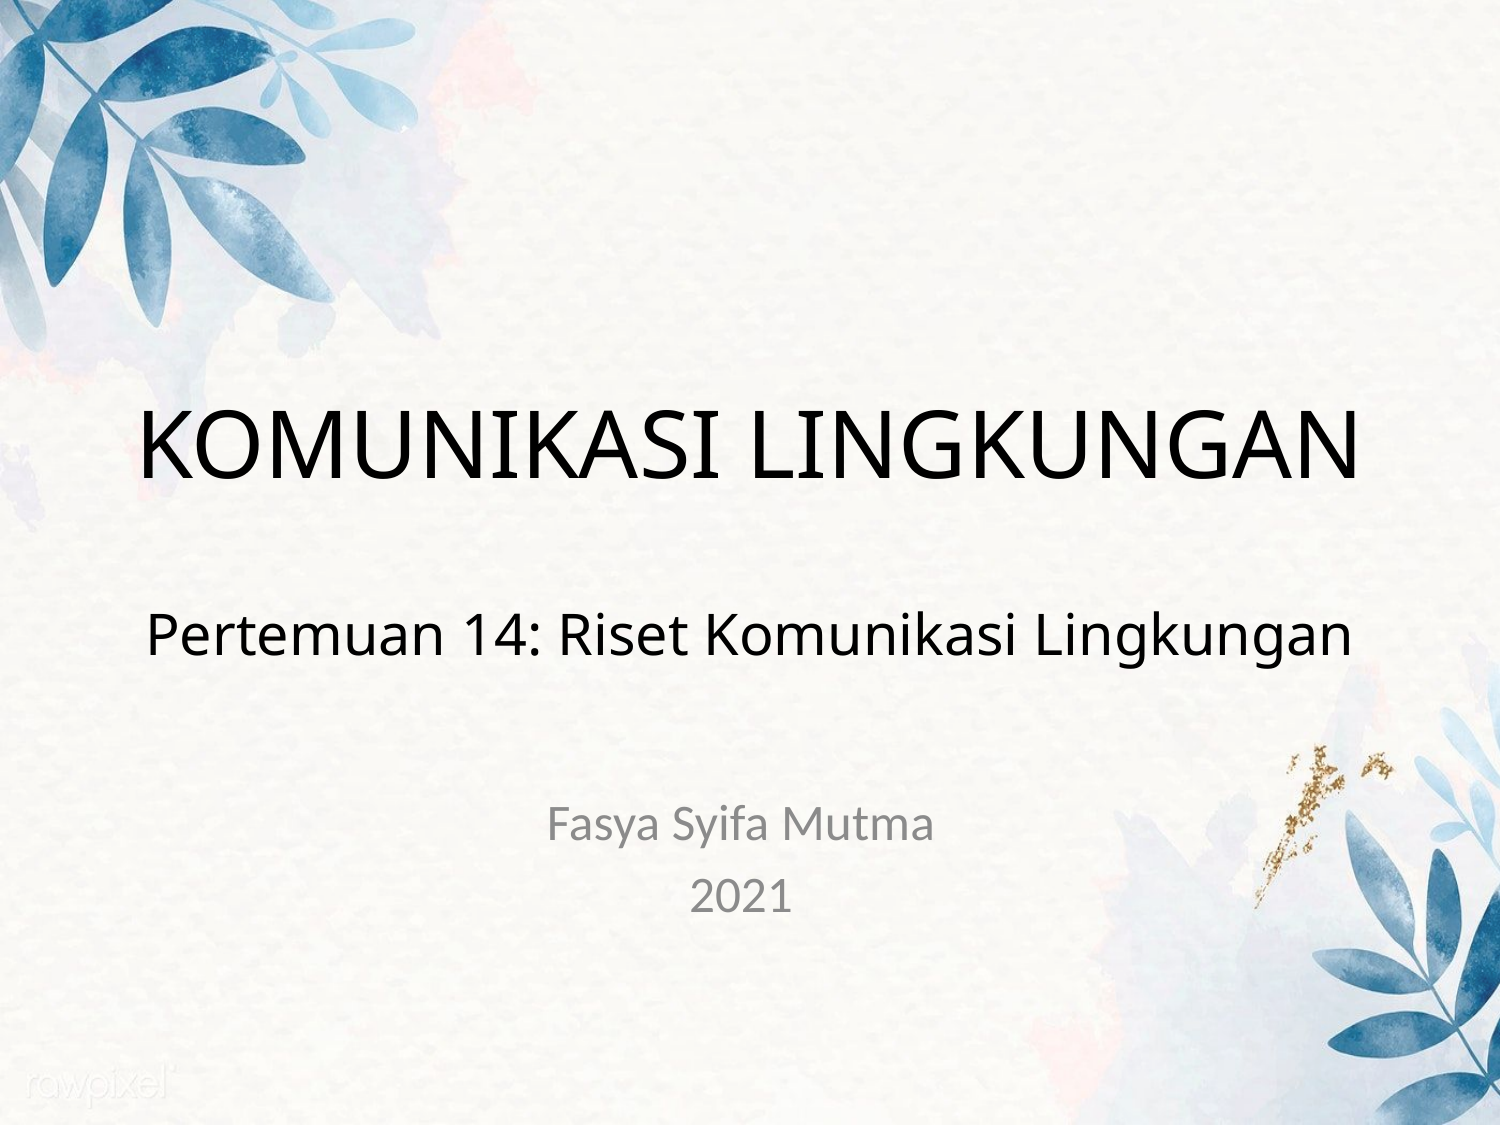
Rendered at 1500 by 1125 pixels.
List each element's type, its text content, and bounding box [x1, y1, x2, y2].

subtitle Fasya Syifa Mutma 2021 [356, 781, 1127, 930]
title KOMUNIKASI LINGKUNGAN Pertemuan 14: Riset Komunikasi Lingkungan [112, 299, 1388, 752]
